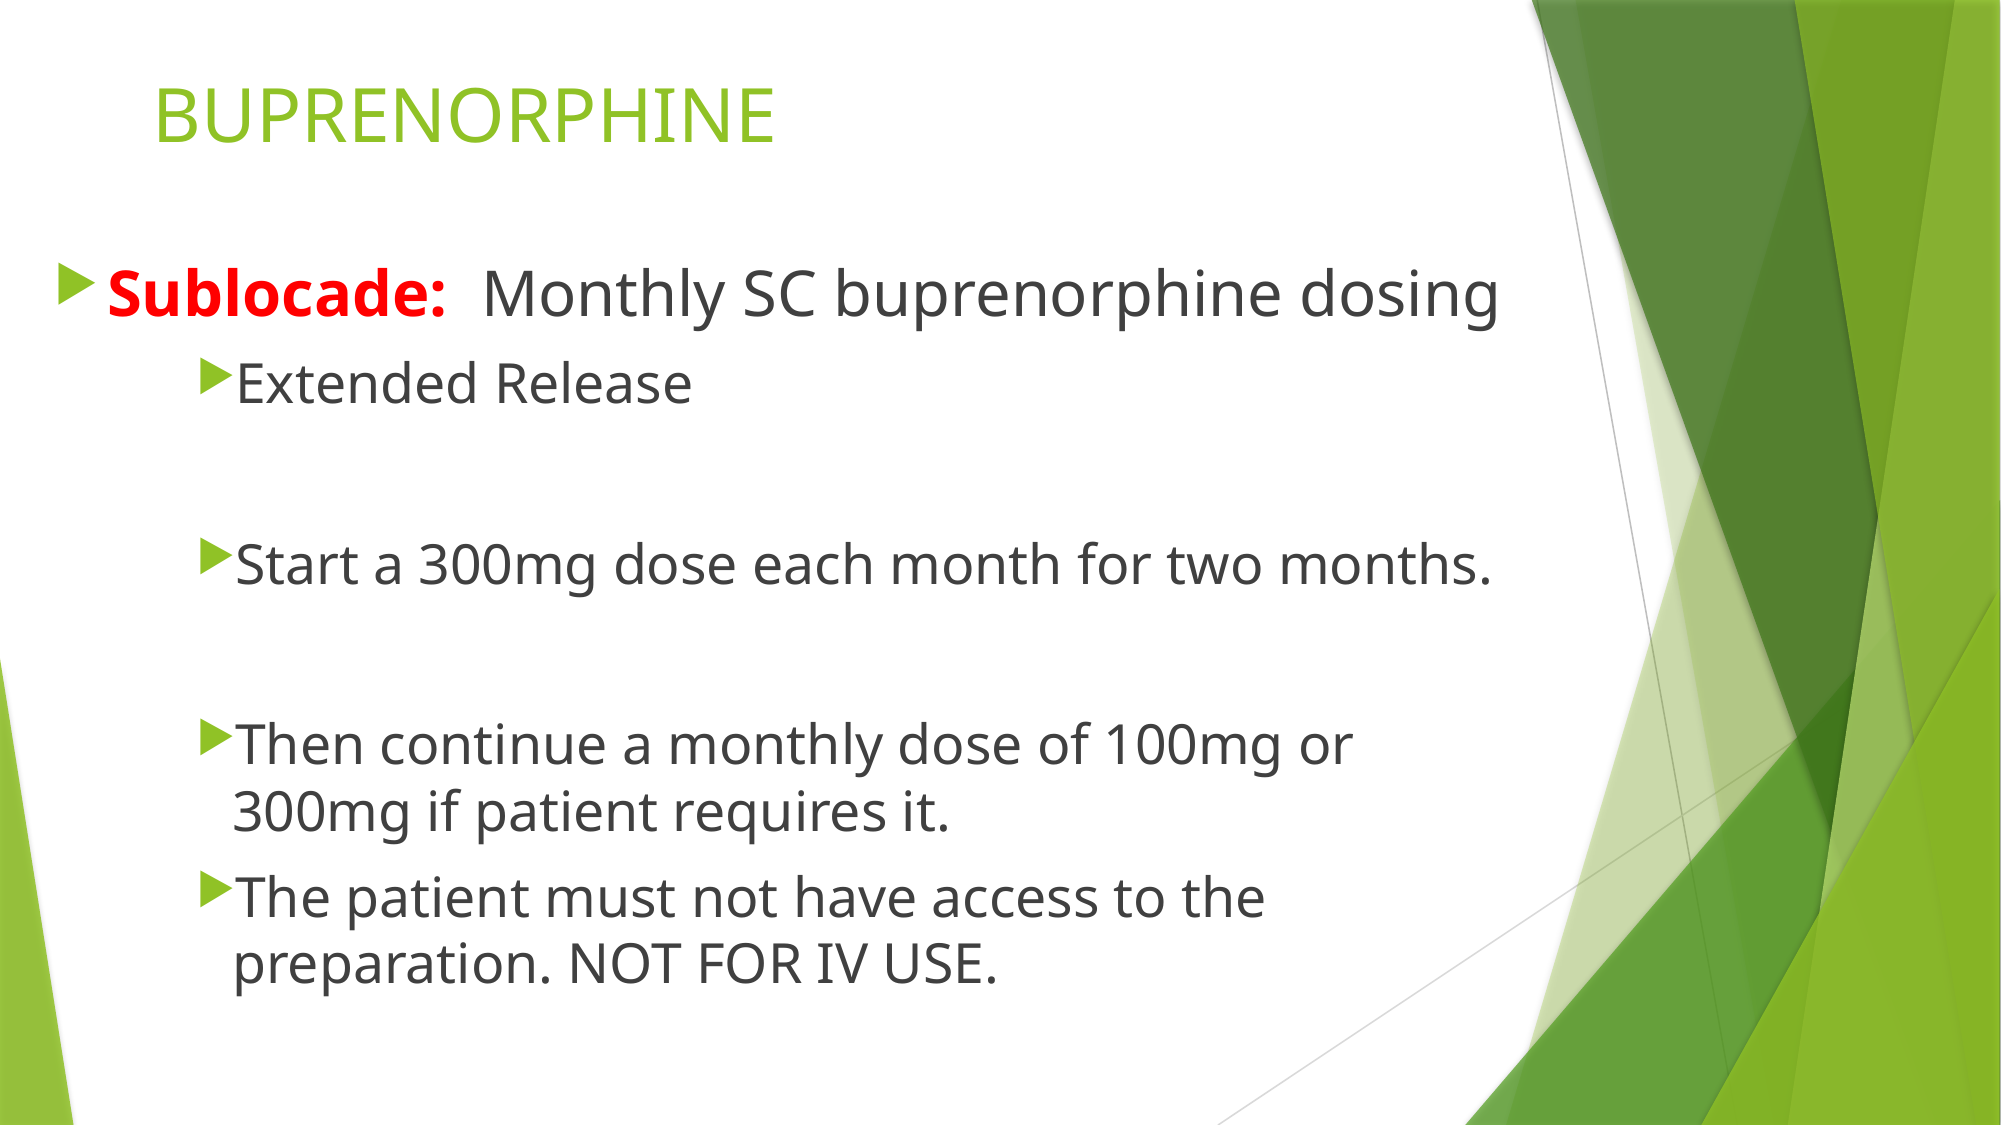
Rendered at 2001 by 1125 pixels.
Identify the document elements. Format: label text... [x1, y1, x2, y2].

list Sublocade: Monthly SC buprenorphine dosing Extended Release Start a 300mg dose each month for two months. Then continue a monthly dose of 100mg or 300mg if patient requires it. The patient must not have access to the preparation. NOT FOR IV USE. [38, 245, 1531, 1014]
title BUPRENORPHINE [137, 59, 1863, 202]
